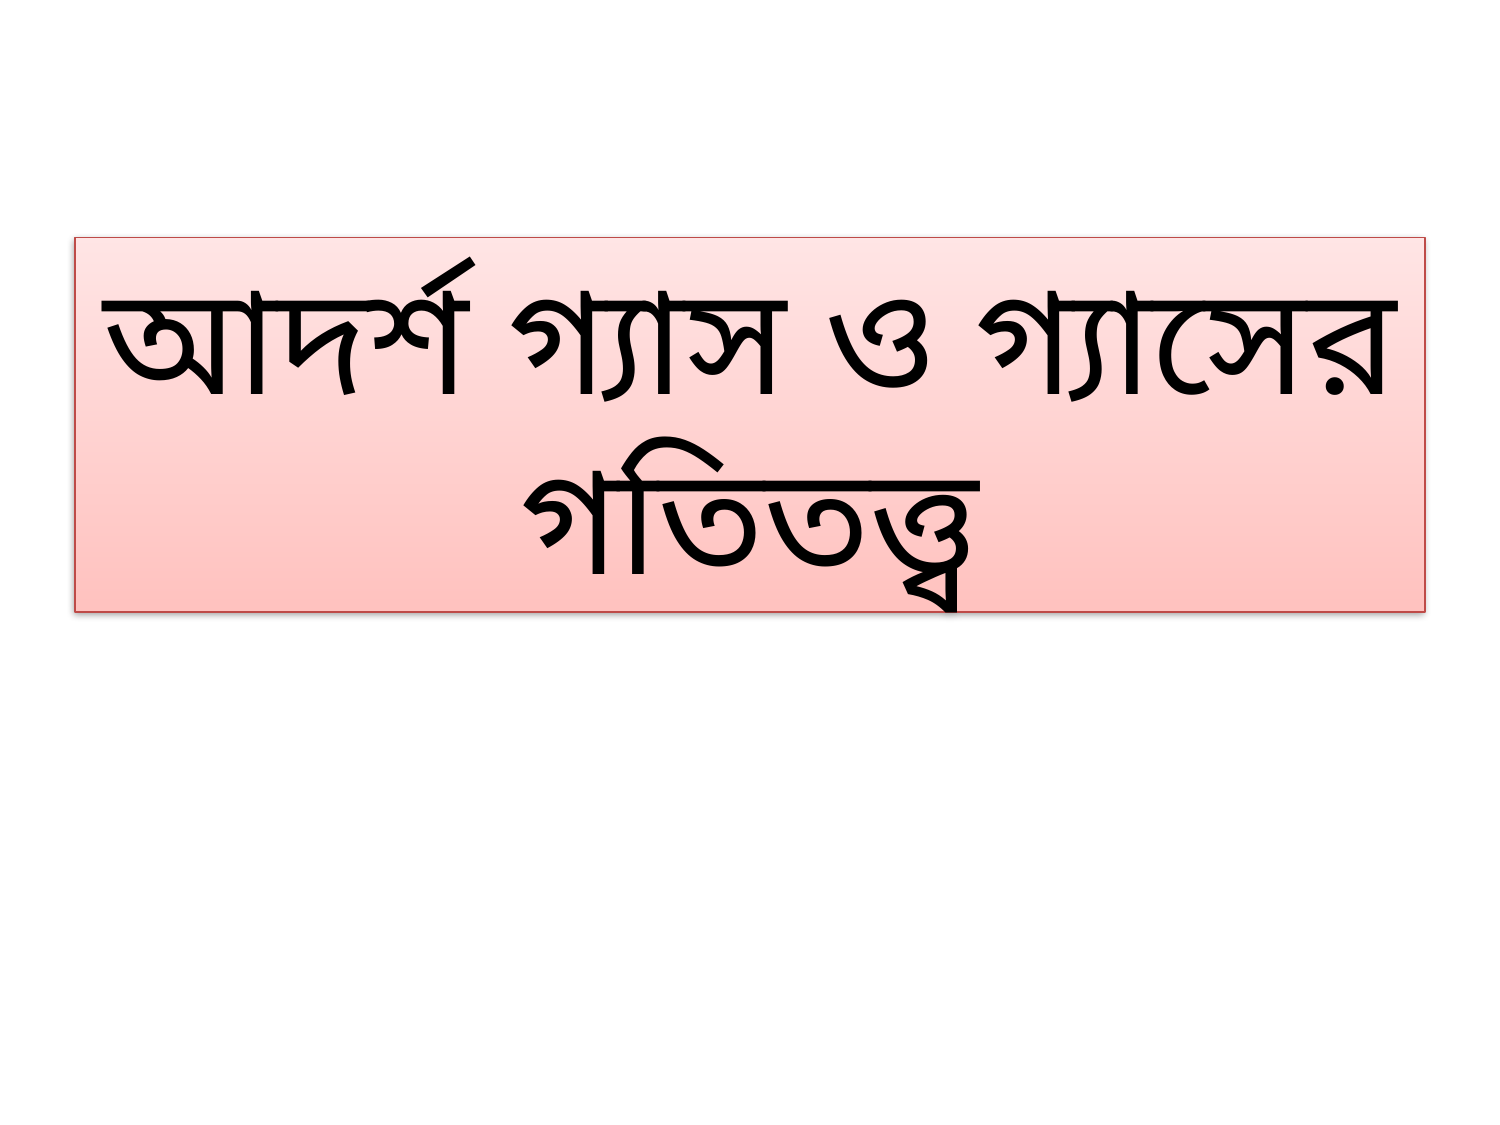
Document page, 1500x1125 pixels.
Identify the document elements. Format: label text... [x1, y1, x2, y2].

text_box আদর্শ গ্যাস ও গ্যাসের গতিতত্ত্ব [74, 237, 1426, 613]
